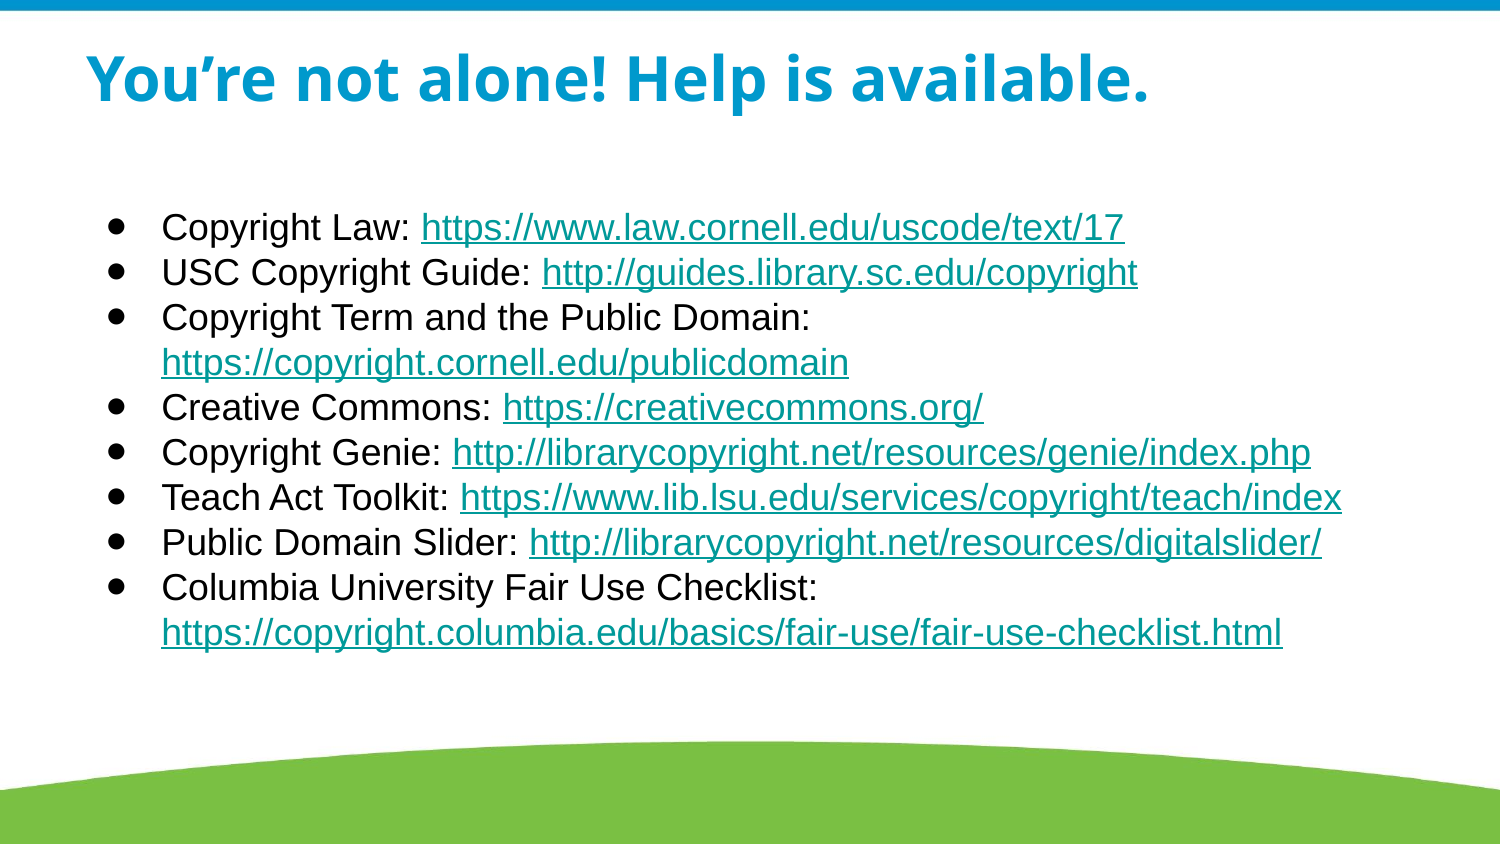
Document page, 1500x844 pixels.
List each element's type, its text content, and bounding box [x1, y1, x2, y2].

picture [0, 11, 1500, 844]
list Copyright Law: https://www.law.cornell.edu/uscode/text/17 USC Copyright Guide: http://guides.library.sc.edu/copyright Copyright Term and the Public Domain: https://copyright.cornell.edu/publicdomain Creative Commons: https://creativecommons.org/ Copyright Genie: http://librarycopyright.net/resources/genie/index.php Teach Act Toolkit: https://www.lib.lsu.edu/services/copyright/teach/index Public Domain Slider: http://librarycopyright.net/resources/digitalslider/ Columbia University Fair Use Checklist: https://copyright.columbia.edu/basics/fair-use/fair-use-checklist.html [75, 196, 1425, 754]
title You’re not alone! Help is available. [75, 33, 1425, 175]
